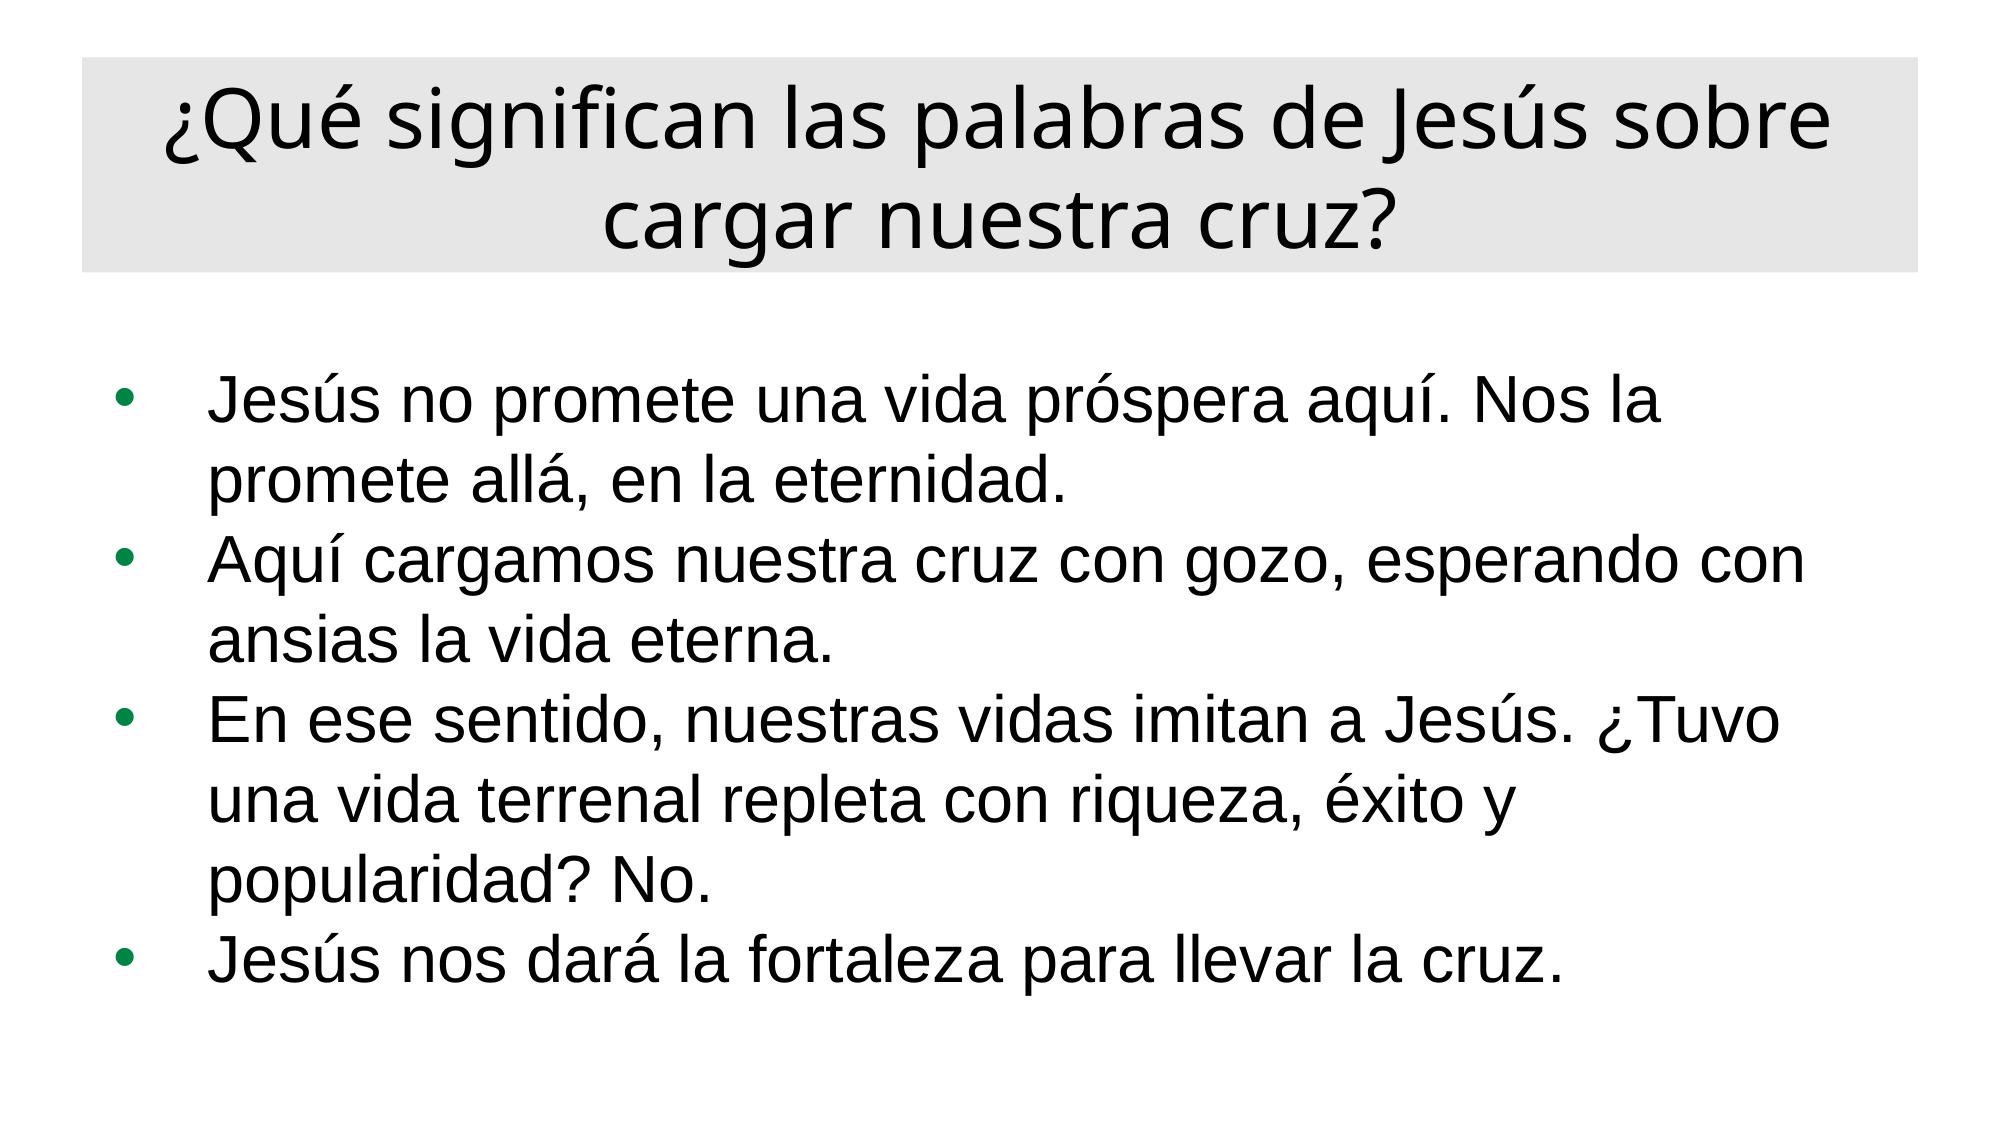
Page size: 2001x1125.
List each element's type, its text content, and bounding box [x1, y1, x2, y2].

text_box Jesús no promete una vida próspera aquí. Nos la promete allá, en la eternidad. Aquí cargamos nuestra cruz con gozo, esperando con ansias la vida eterna. En ese sentido, nuestras vidas imitan a Jesús. ¿Tuvo una vida terrenal repleta con riqueza, éxito y popularidad? No. Jesús nos dará la fortaleza para llevar la cruz. [98, 348, 1901, 1004]
text_box ¿Qué significan las palabras de Jesús sobre cargar nuestra cruz? [82, 57, 1918, 273]
